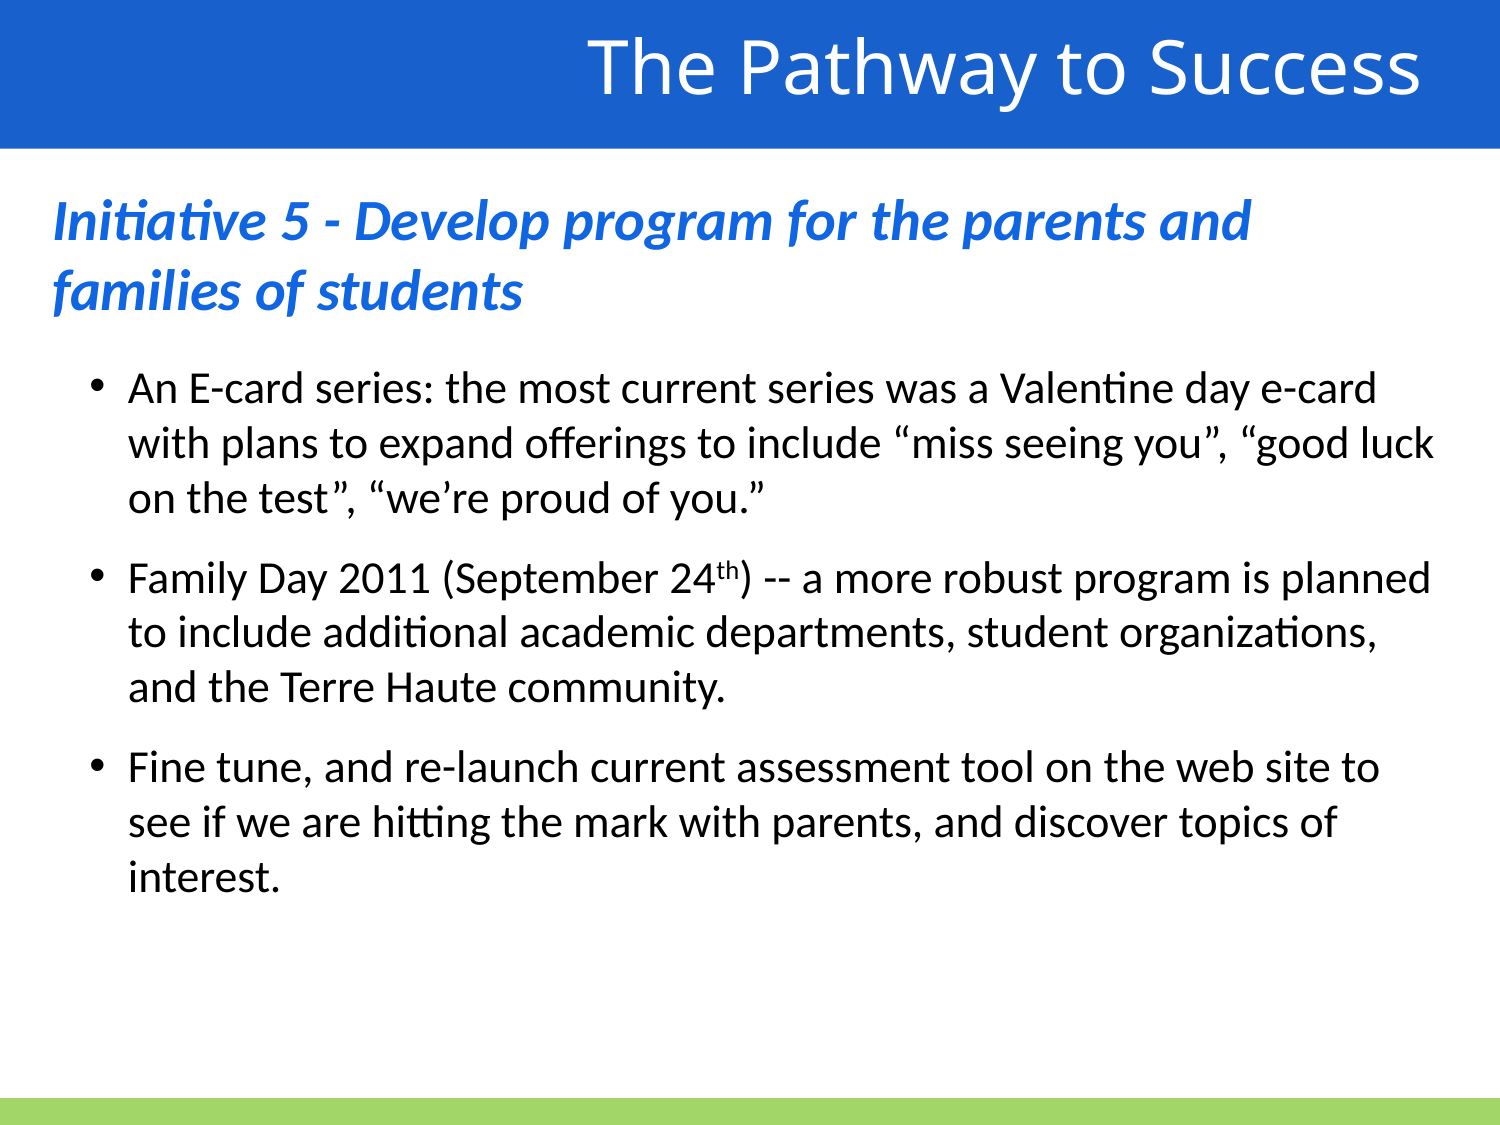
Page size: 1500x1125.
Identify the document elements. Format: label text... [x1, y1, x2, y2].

text_box The Pathway to Success [12, 12, 1438, 118]
text_box Initiative 5 - Develop program for the parents and families of students An E-card series: the most current series was a Valentine day e-card with plans to expand offerings to include “miss seeing you”, “good luck on the test”, “we’re proud of you.” Family Day 2011 (September 24th) -- a more robust program is planned to include additional academic departments, student organizations, and the Terre Haute community. Fine tune, and re-launch current assessment tool on the web site to see if we are hitting the mark with parents, and discover topics of interest. [37, 174, 1463, 970]
text_box [0, 0, 1500, 149]
